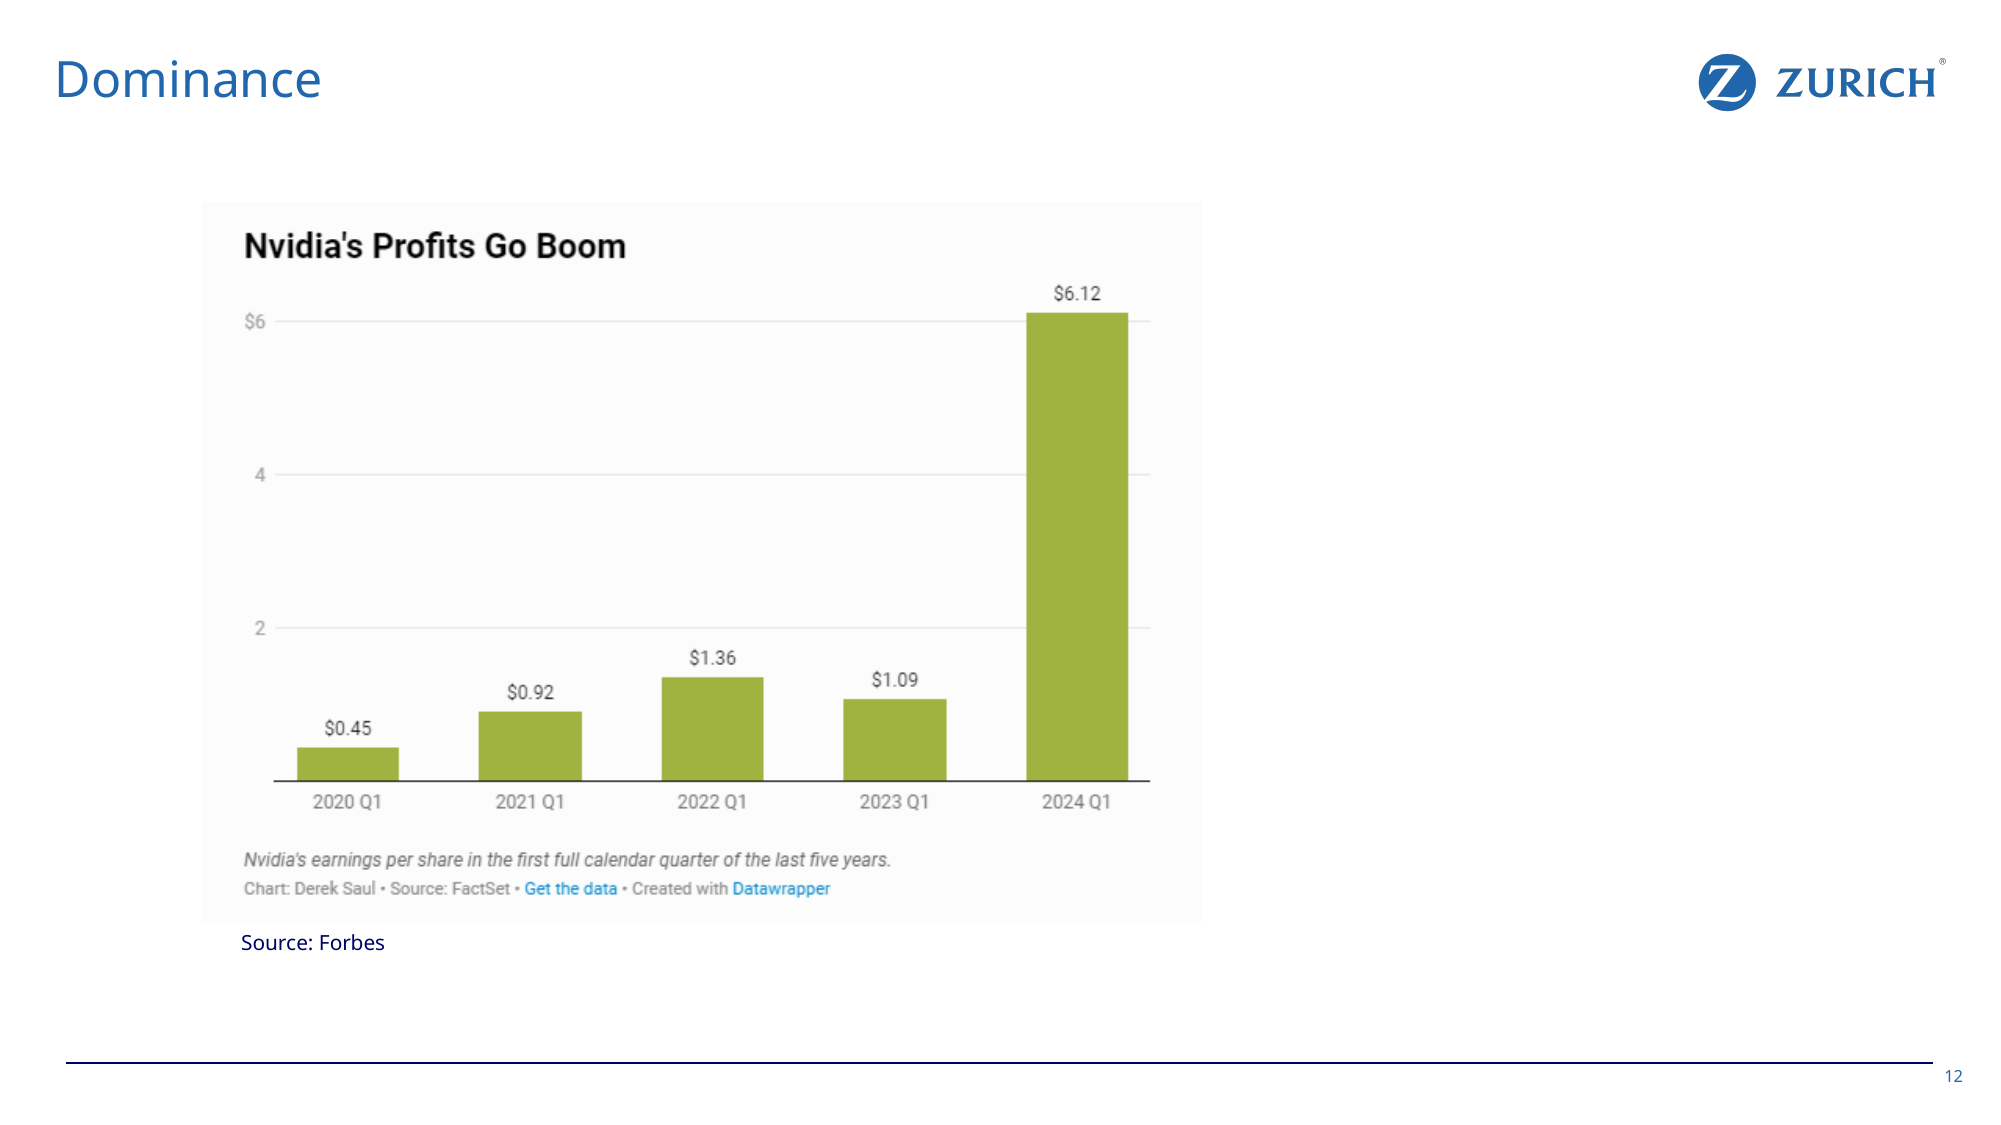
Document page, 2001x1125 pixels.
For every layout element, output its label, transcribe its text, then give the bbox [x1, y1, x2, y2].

slide_number 12 [1944, 1065, 1976, 1099]
picture [202, 202, 1202, 923]
picture [1671, 26, 1963, 139]
text_box Source: Forbes [226, 922, 1798, 963]
title Dominance [54, 53, 1521, 117]
